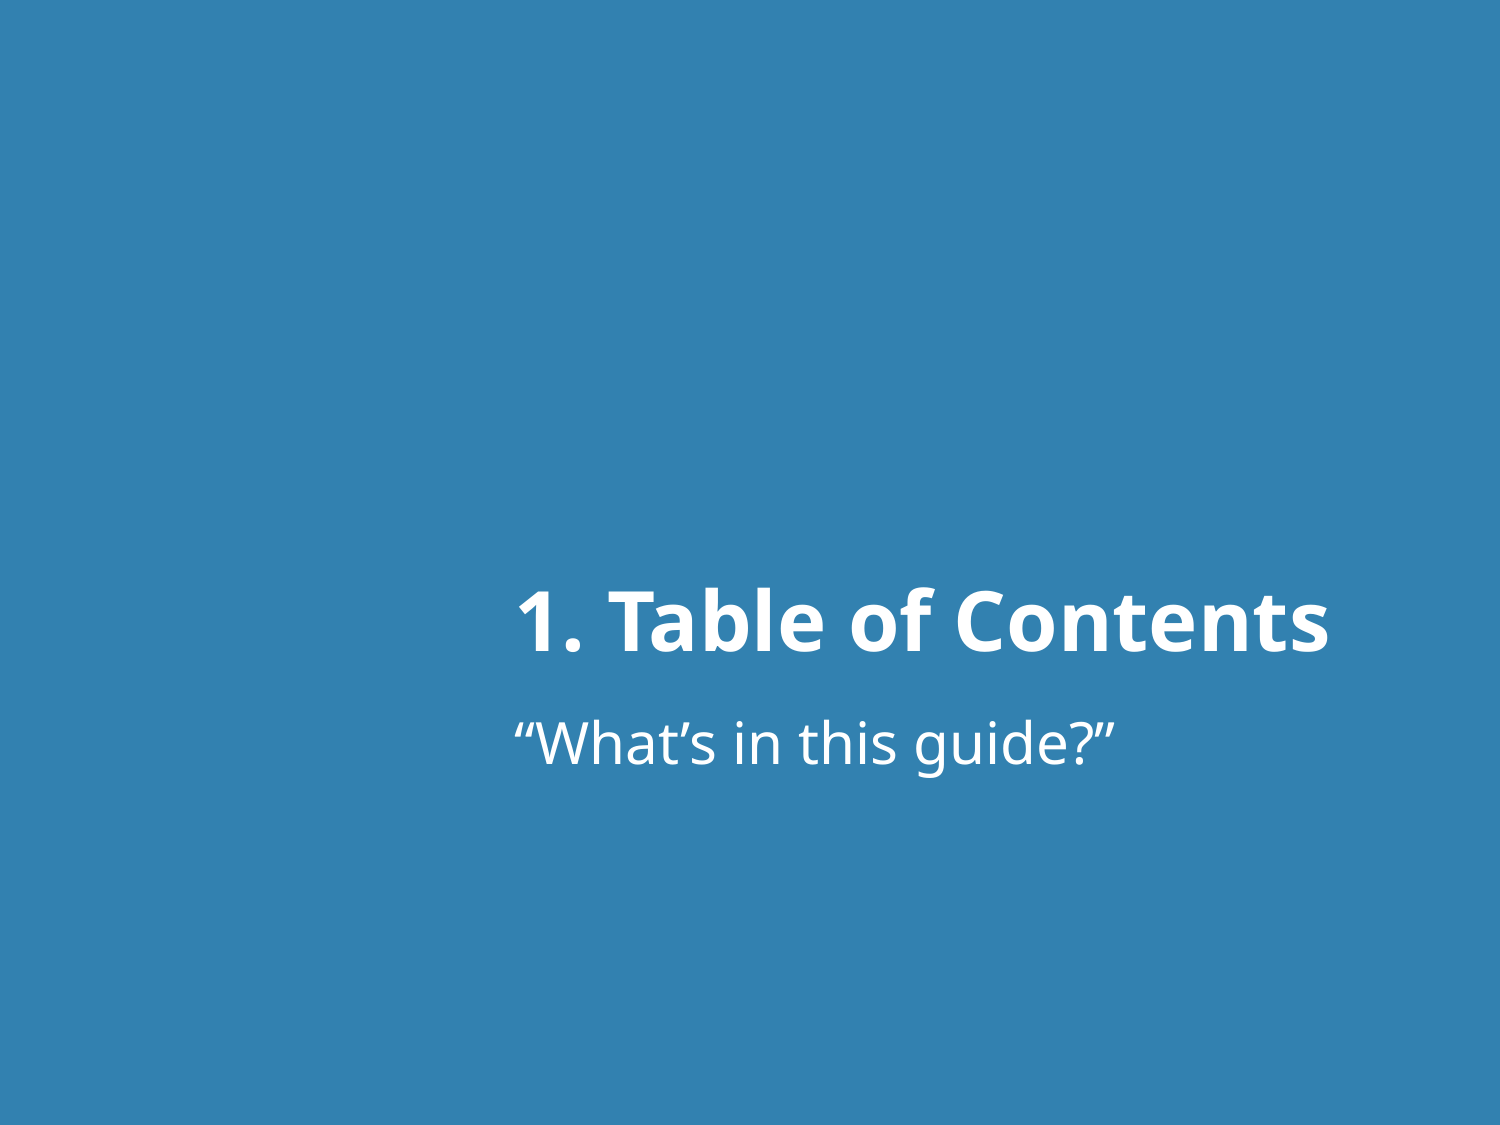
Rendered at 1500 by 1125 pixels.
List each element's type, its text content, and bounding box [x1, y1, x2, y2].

list “What’s in this guide?” [499, 698, 1425, 923]
title 1. Table of Contents [499, 488, 1425, 676]
